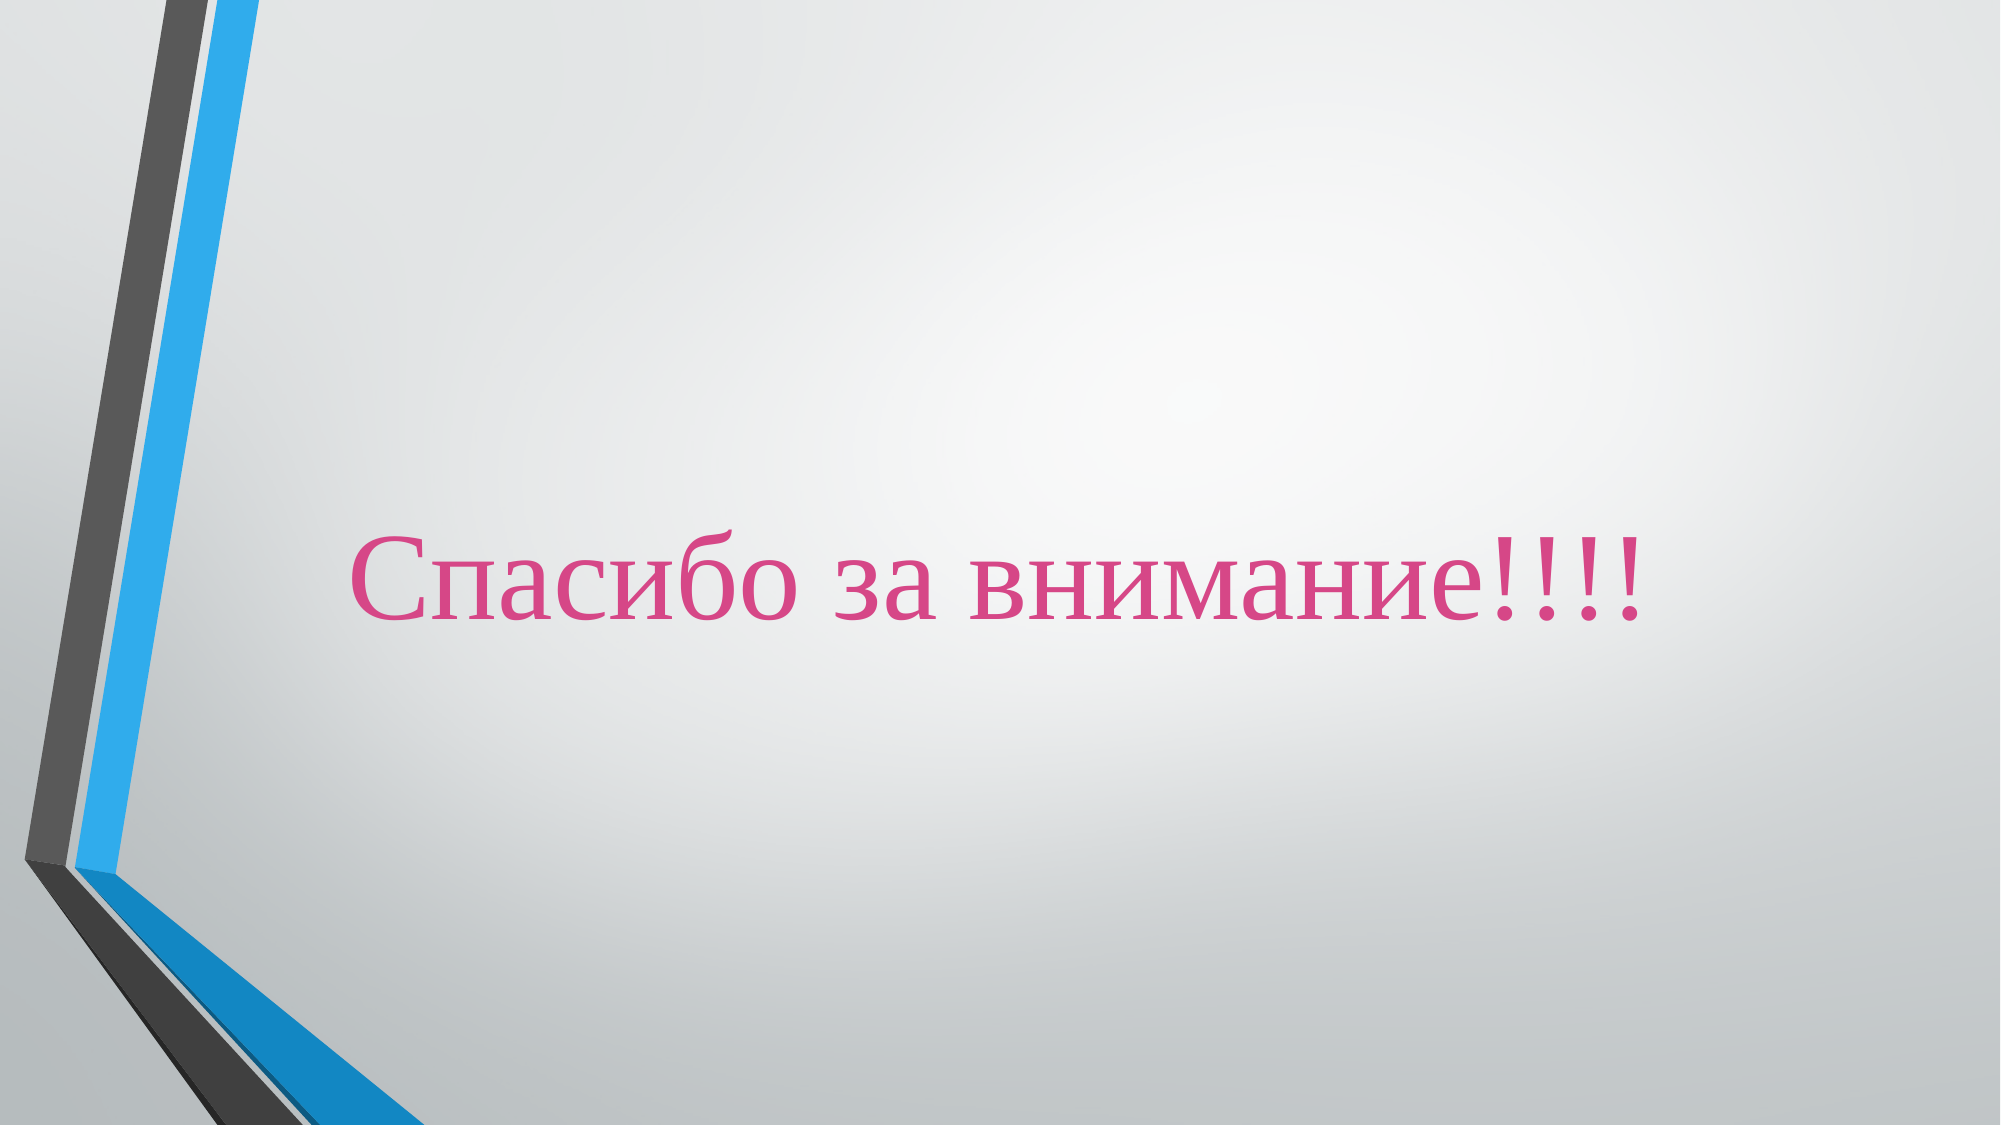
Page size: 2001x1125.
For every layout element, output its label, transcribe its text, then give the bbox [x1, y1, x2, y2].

text_box Спасибо за внимание!!!! [332, 486, 1668, 652]
